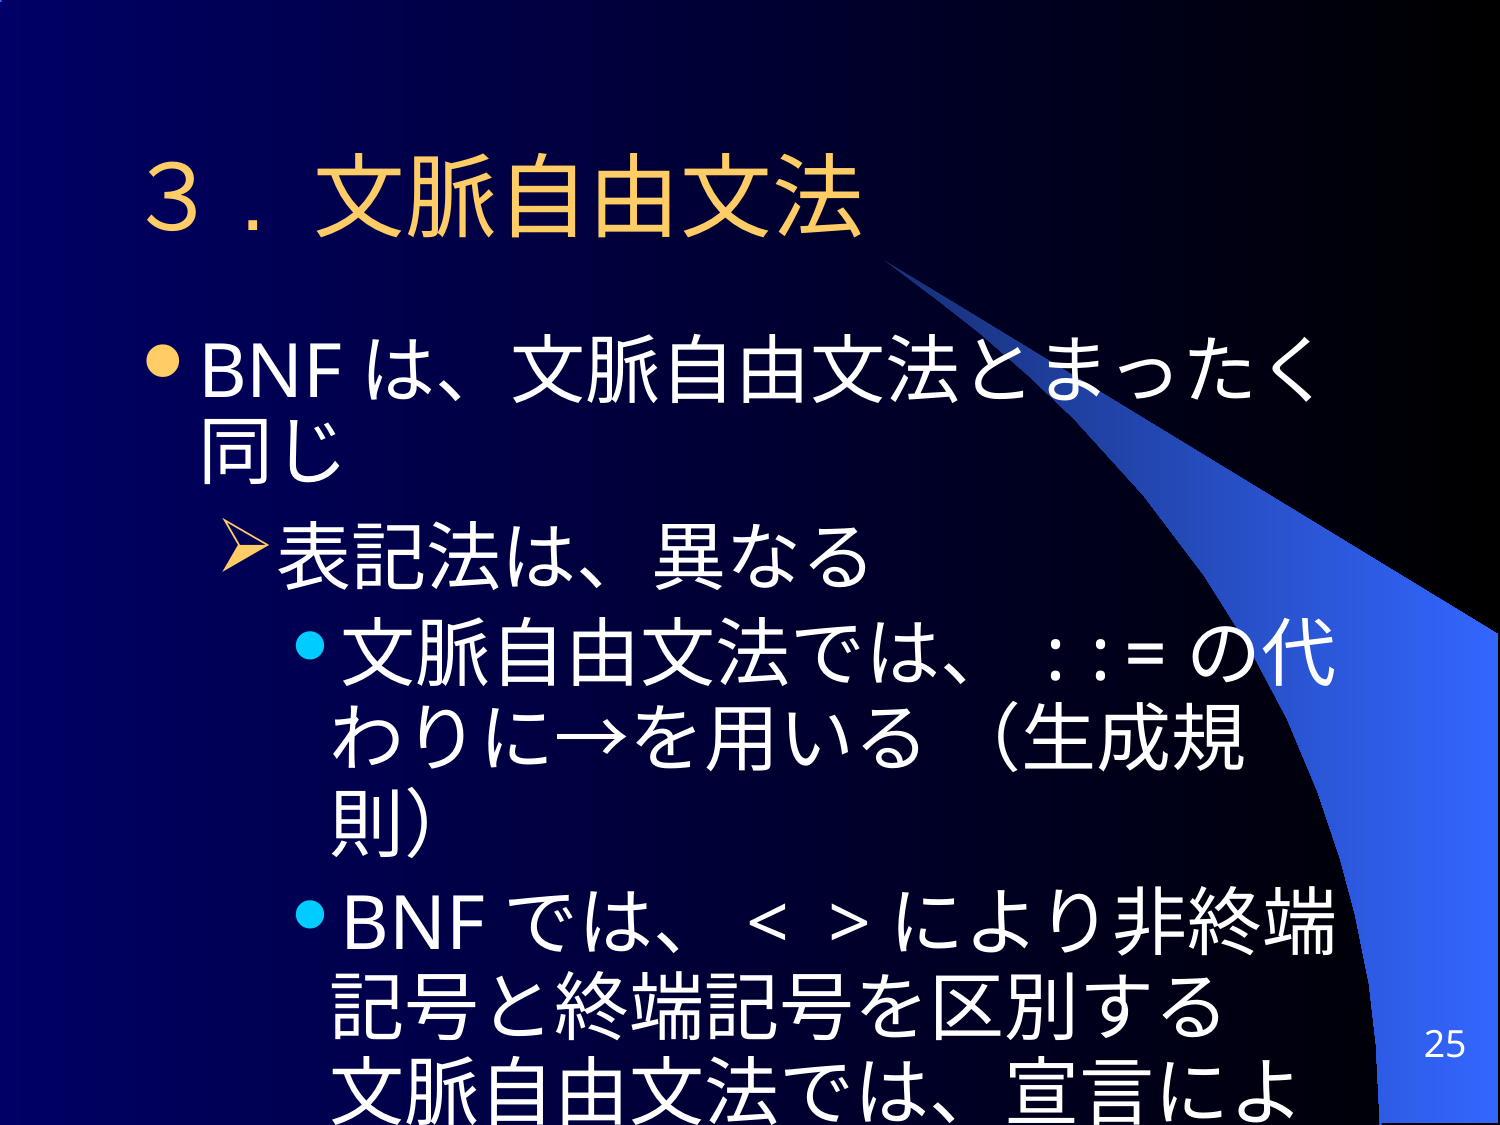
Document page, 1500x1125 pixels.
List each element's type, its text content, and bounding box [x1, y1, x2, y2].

list BNFは、文脈自由文法とまったく同じ 表記法は、異なる 文脈自由文法では、::=の代わりに→を用いる （生成規則） BNFでは、< >により非終端記号と終端記号を区別する 文脈自由文法では、宣言により区別する [111, 324, 1388, 1071]
text_box 25 [1328, 1008, 1482, 1071]
title ３. 文脈自由文法 [111, 99, 1438, 288]
